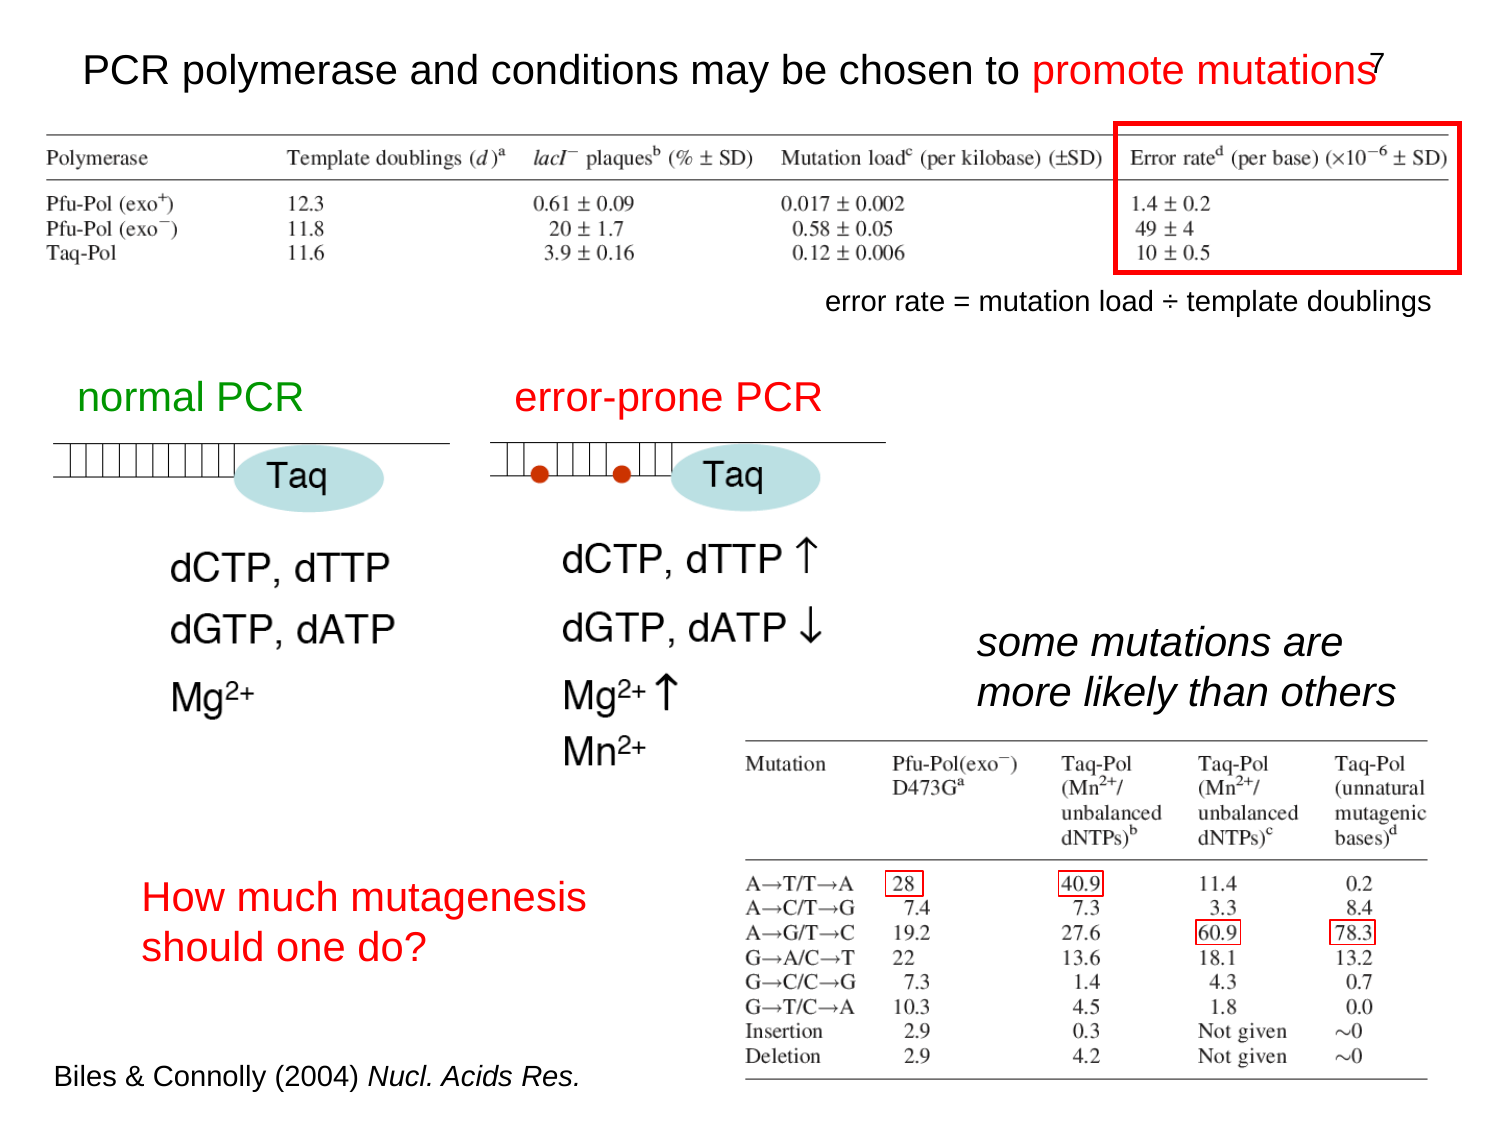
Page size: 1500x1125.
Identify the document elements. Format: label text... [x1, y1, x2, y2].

text_box PCR polymerase and conditions may be chosen to promote mutations [67, 35, 1393, 101]
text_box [737, 606, 1438, 1088]
picture [37, 124, 1461, 267]
text_box 7 [1354, 37, 1500, 88]
text_box error rate = mutation load ÷ template doublings [810, 275, 1448, 325]
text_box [49, 362, 888, 783]
text_box Biles & Connolly (2004) Nucl. Acids Res. [38, 1049, 597, 1100]
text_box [885, 870, 1376, 945]
text_box How much mutagenesis should one do? [126, 862, 603, 978]
